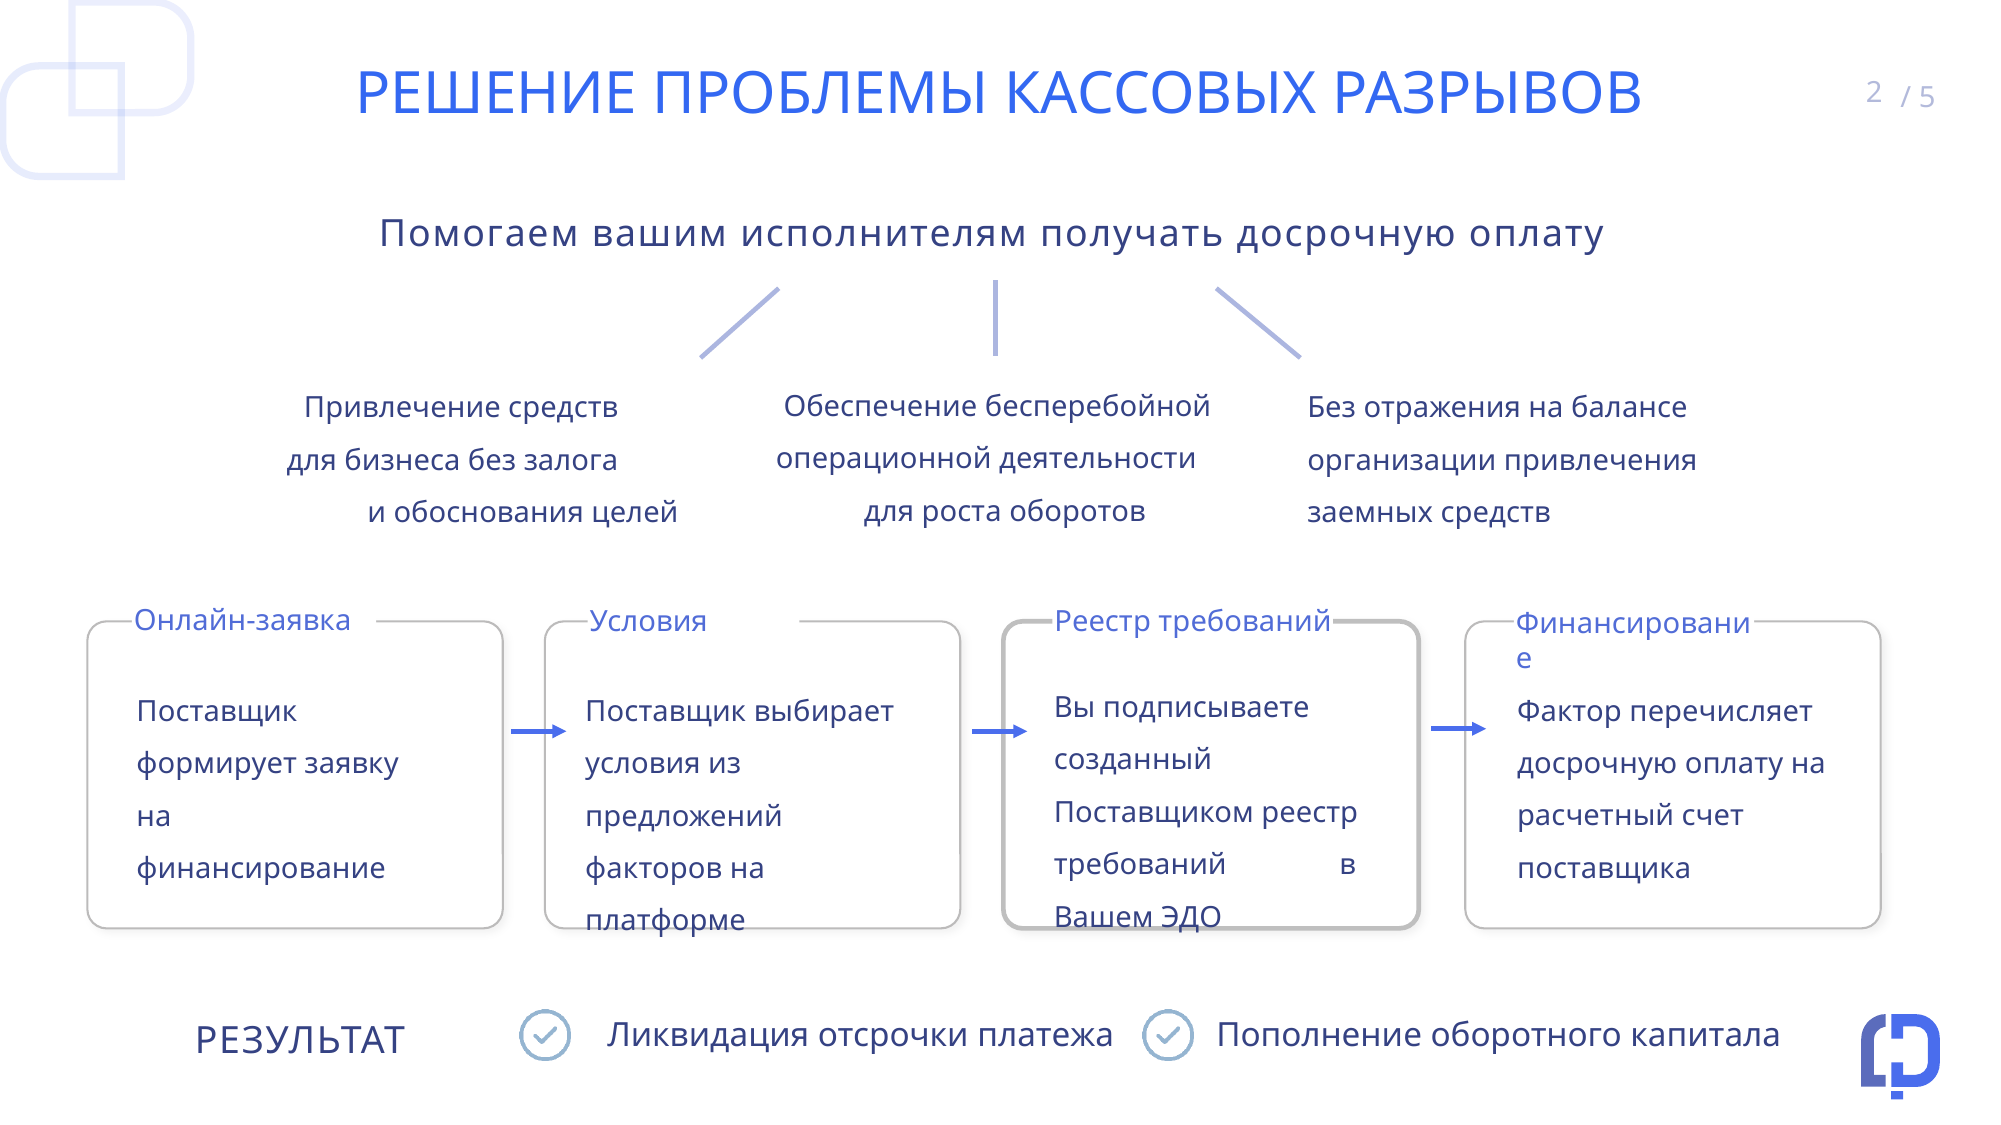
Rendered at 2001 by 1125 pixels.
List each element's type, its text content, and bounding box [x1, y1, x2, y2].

text_box Без отражения на балансе организации привлечения заемных средств [1292, 363, 1816, 536]
text_box [1464, 620, 1882, 930]
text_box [700, 288, 779, 358]
text_box Условия [587, 600, 800, 638]
text_box РЕЗУЛЬТАТ [180, 986, 571, 1069]
text_box Поставщик выбирает условия из предложений факторов на платформе [570, 667, 935, 944]
text_box РЕШЕНИЕ ПРОБЛЕМЫ КАССОВЫХ РАЗРЫВОВ [0, 26, 2000, 163]
text_box Поставщик формирует заявку на финансирование [121, 667, 424, 892]
text_box Онлайн-заявка [131, 599, 377, 637]
text_box Привлечение средств для бизнеса без залога и обоснования целей [268, 363, 694, 536]
text_box Обеспечение бесперебойной операционной деятельности для роста оборотов [760, 362, 1234, 535]
picture [1142, 1009, 1194, 1061]
text_box [1002, 620, 1420, 930]
text_box [543, 620, 962, 930]
picture [519, 1009, 571, 1061]
text_box Фактор перечисляет досрочную оплату на расчетный счет поставщика [1502, 666, 1881, 892]
text_box Реестр требований [1052, 600, 1333, 638]
text_box Помогаем вашим исполнителям получать досрочную оплату [216, 178, 1769, 262]
text_box Пополнение оборотного капитала [1174, 1005, 1824, 1061]
text_box Финансирование [1513, 602, 1755, 666]
text_box Вы подписываете созданный Поставщиком реестр требований в Вашем ЭДО [1038, 663, 1423, 941]
text_box Ликвидация отсрочки платежа [576, 1005, 1146, 1061]
text_box [86, 620, 504, 930]
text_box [1216, 288, 1301, 358]
